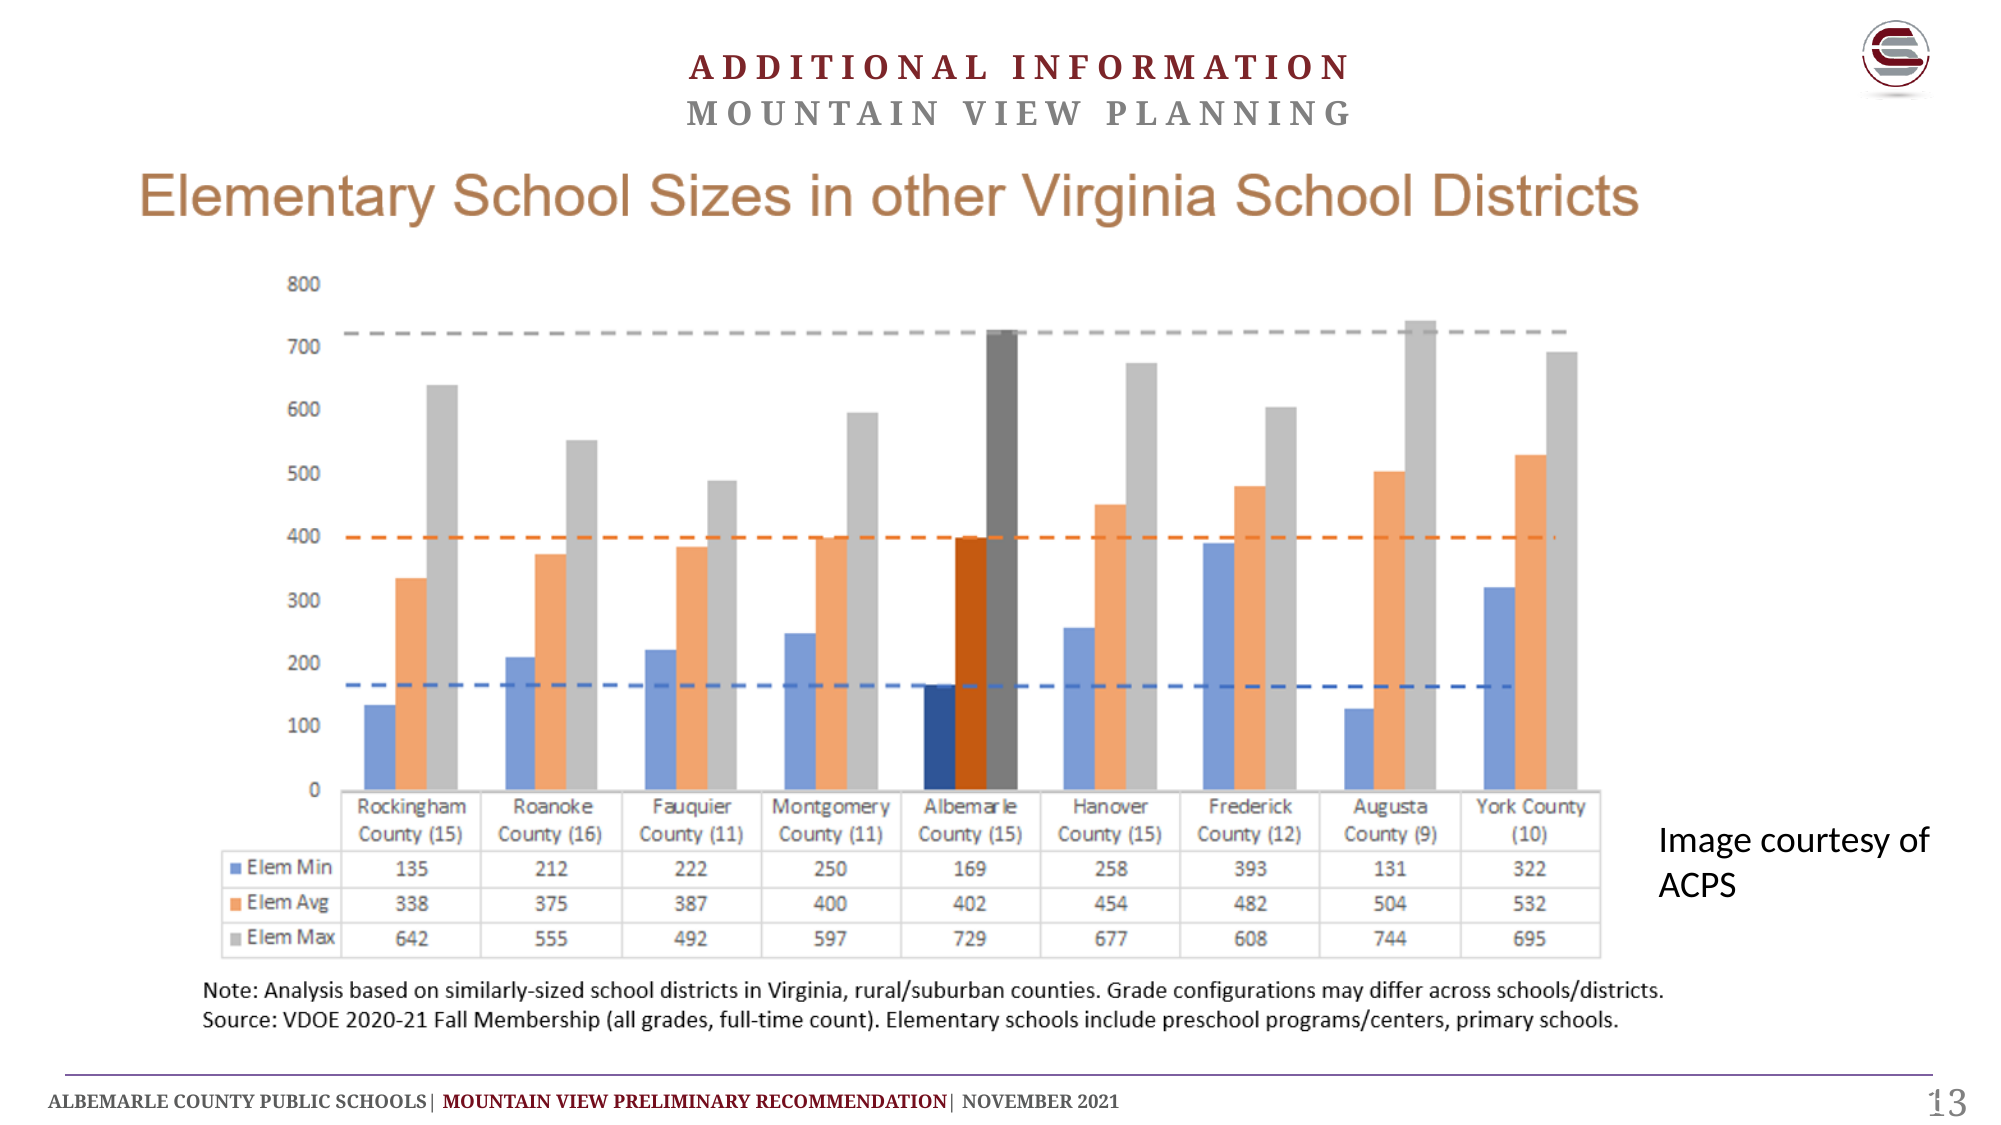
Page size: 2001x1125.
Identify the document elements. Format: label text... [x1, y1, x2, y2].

picture [1857, 20, 1934, 100]
text_box Additional information Mountain view Planning [378, 38, 1659, 143]
slide_number 12 [1883, 1074, 1984, 1125]
text_box Image courtesy of ACPS [1677, 807, 2000, 913]
picture [133, 161, 1673, 1039]
